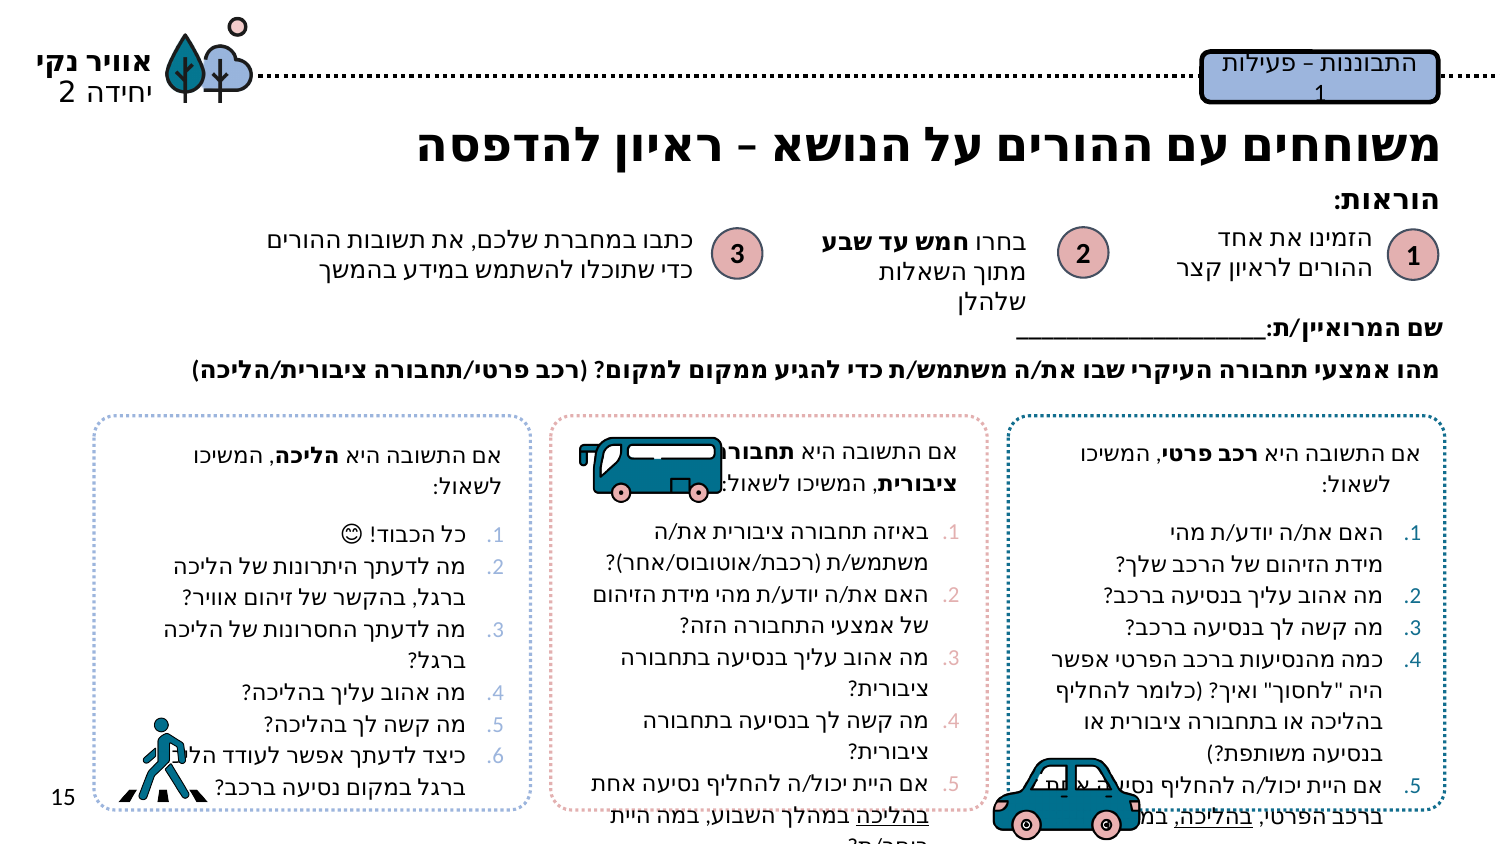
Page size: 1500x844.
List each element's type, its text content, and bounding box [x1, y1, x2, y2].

text_box בחרו חמש עד שבע מתוך השאלות שלהלן [790, 218, 1042, 283]
text_box הוראות: [663, 173, 1455, 258]
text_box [1057, 226, 1109, 279]
picture [112, 710, 213, 811]
text_box [93, 415, 531, 810]
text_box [1387, 229, 1439, 281]
picture [155, 0, 264, 98]
text_box אם התשובה היא רכב פרטי, המשיכו לשאול: האם את/ה יודע/ת מהי מידת הזיהום של הרכב שלך? מה אהוב עליך בנסיעה ברכב? מה קשה לך בנסיעה ברכב? כמה מהנסיעות ברכב הפרטי אפשר היה "לחסוך" ואיך? (כלומר להחליף בהליכה או בתחבורה ציבורית או בנסיעה משותפת?) אם היית יכול/ה להחליף נסיעה אחת ברכב הפרטי, בהליכה, במהלך השבוע, במה היית בוחר/ת? [1007, 426, 1436, 844]
text_box כתבו במחברת שלכם, את תשובות ההורים כדי שתוכלו להשתמש במידע בהמשך [204, 216, 709, 291]
text_box התבוננות – פעילות 1 [1199, 49, 1441, 105]
text_box [1011, 415, 1445, 806]
text_box שם המרואיין/ת:____________________ [748, 283, 1459, 341]
picture [980, 744, 1160, 844]
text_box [711, 227, 763, 280]
text_box הזמינו את אחד ההורים לראיון קצר [1136, 214, 1388, 283]
text_box משוחחים עם ההורים על הנושא – ראיון להדפסה [105, 98, 1459, 190]
text_box אם התשובה היא תחבורה ציבורית, המשיכו לשאול: באיזה תחבורה ציבורית את/ה משתמש/ת (רכבת/אוטובוס/אחר)? האם את/ה יודע/ת מהי מידת הזיהום של אמצעי התחבורה הזה? מה אהוב עליך בנסיעה בתחבורה ציבורית? מה קשה לך בנסיעה בתחבורה ציבורית? אם היית יכול/ה להחליף נסיעה אחת בהליכה במהלך השבוע, במה היית בוחר/ת? [555, 425, 975, 844]
text_box אם התשובה היא הליכה, המשיכו לשאול: כל הכבוד! 😊 מה לדעתך היתרונות של הליכה ברגל, בהקשר של זיהום אוויר? מה לדעתך החסרונות של הליכה ברגל? מה אהוב עליך בהליכה? מה קשה לך בהליכה? כיצד לדעתך אפשר לעודד הליכה ברגל במקום נסיעה ברכב? [105, 428, 519, 807]
text_box מהו אמצעי תחבורה העיקרי שבו את/ה משתמש/ת כדי להגיע ממקום למקום? (רכב פרטי/תחבורה ציבורית/הליכה) [162, 341, 1459, 391]
text_box [550, 415, 988, 802]
picture [573, 418, 725, 518]
